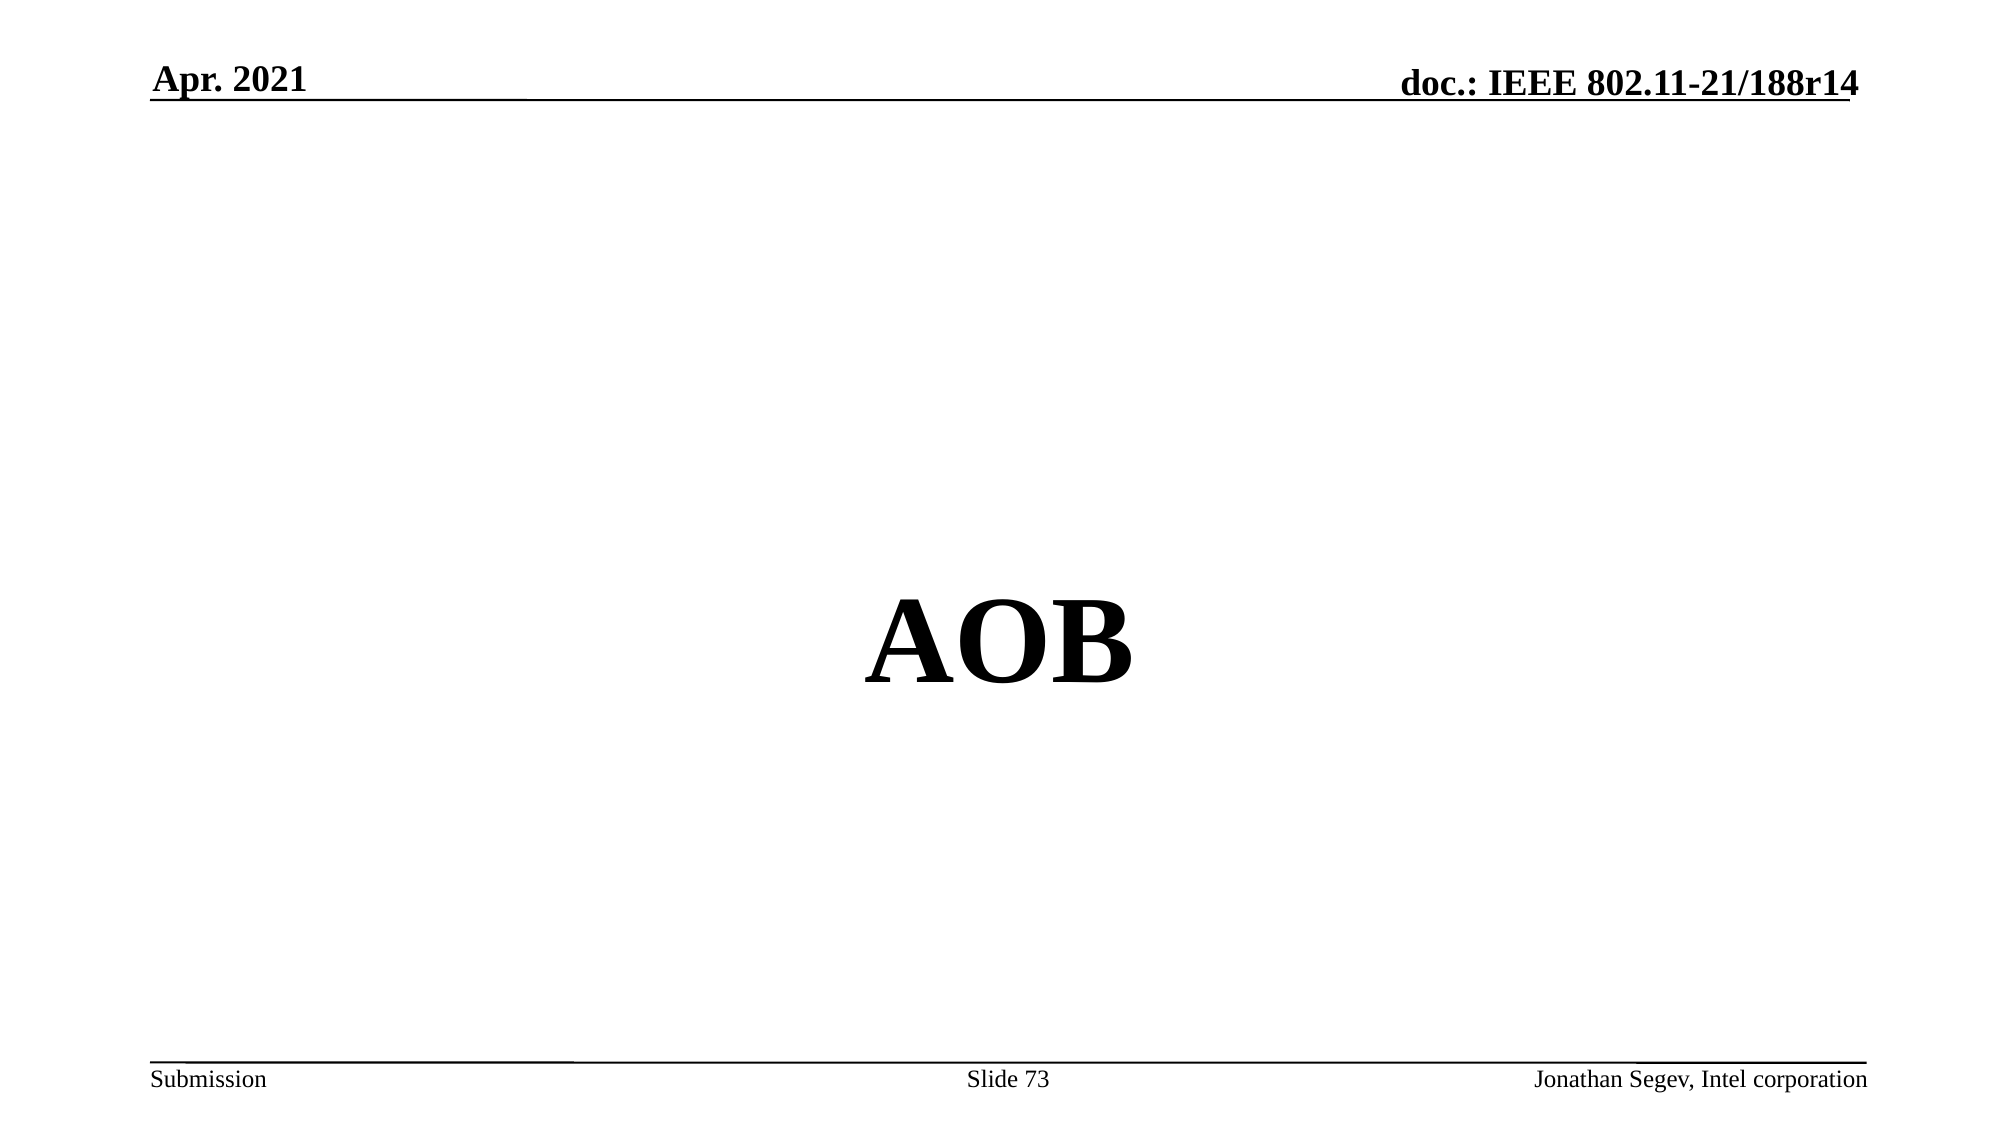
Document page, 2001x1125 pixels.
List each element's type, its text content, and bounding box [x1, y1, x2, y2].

list AOB [149, 324, 1850, 1000]
slide_number Slide 73 [950, 1061, 1067, 1123]
footer Jonathan Segev, Intel corporation [1171, 1061, 1869, 1093]
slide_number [152, 54, 563, 100]
